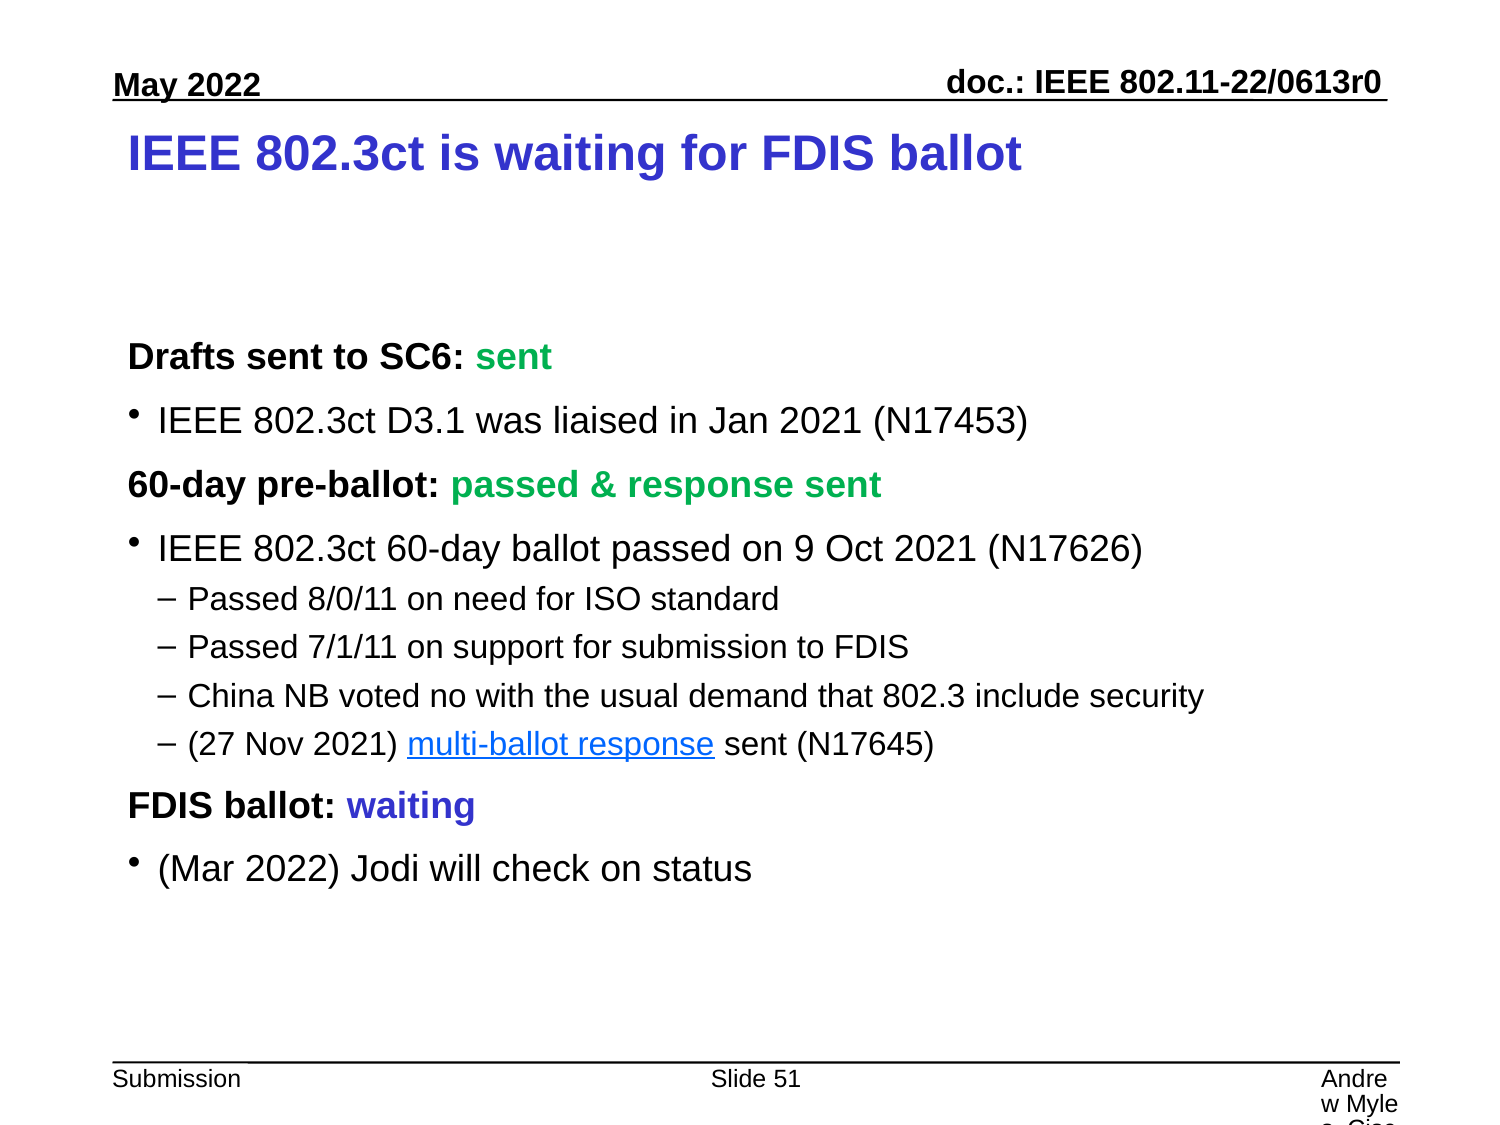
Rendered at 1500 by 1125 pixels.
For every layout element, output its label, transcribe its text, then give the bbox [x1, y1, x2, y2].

slide_number Slide 51 [709, 1061, 803, 1093]
footer Andrew Myles, Cisco [1320, 1061, 1402, 1093]
list Drafts sent to SC6: sent IEEE 802.3ct D3.1 was liaised in Jan 2021 (N17453) 60-day pre-ballot: passed & response sent IEEE 802.3ct 60-day ballot passed on 9 Oct 2021 (N17626) Passed 8/0/11 on need for ISO standard Passed 7/1/11 on support for submission to FDIS China NB voted no with the usual demand that 802.3 include security (27 Nov 2021) multi-ballot response sent (N17645) FDIS ballot: waiting (Mar 2022) Jodi will check on status [112, 324, 1388, 1000]
title IEEE 802.3ct is waiting for FDIS ballot [112, 112, 1388, 288]
